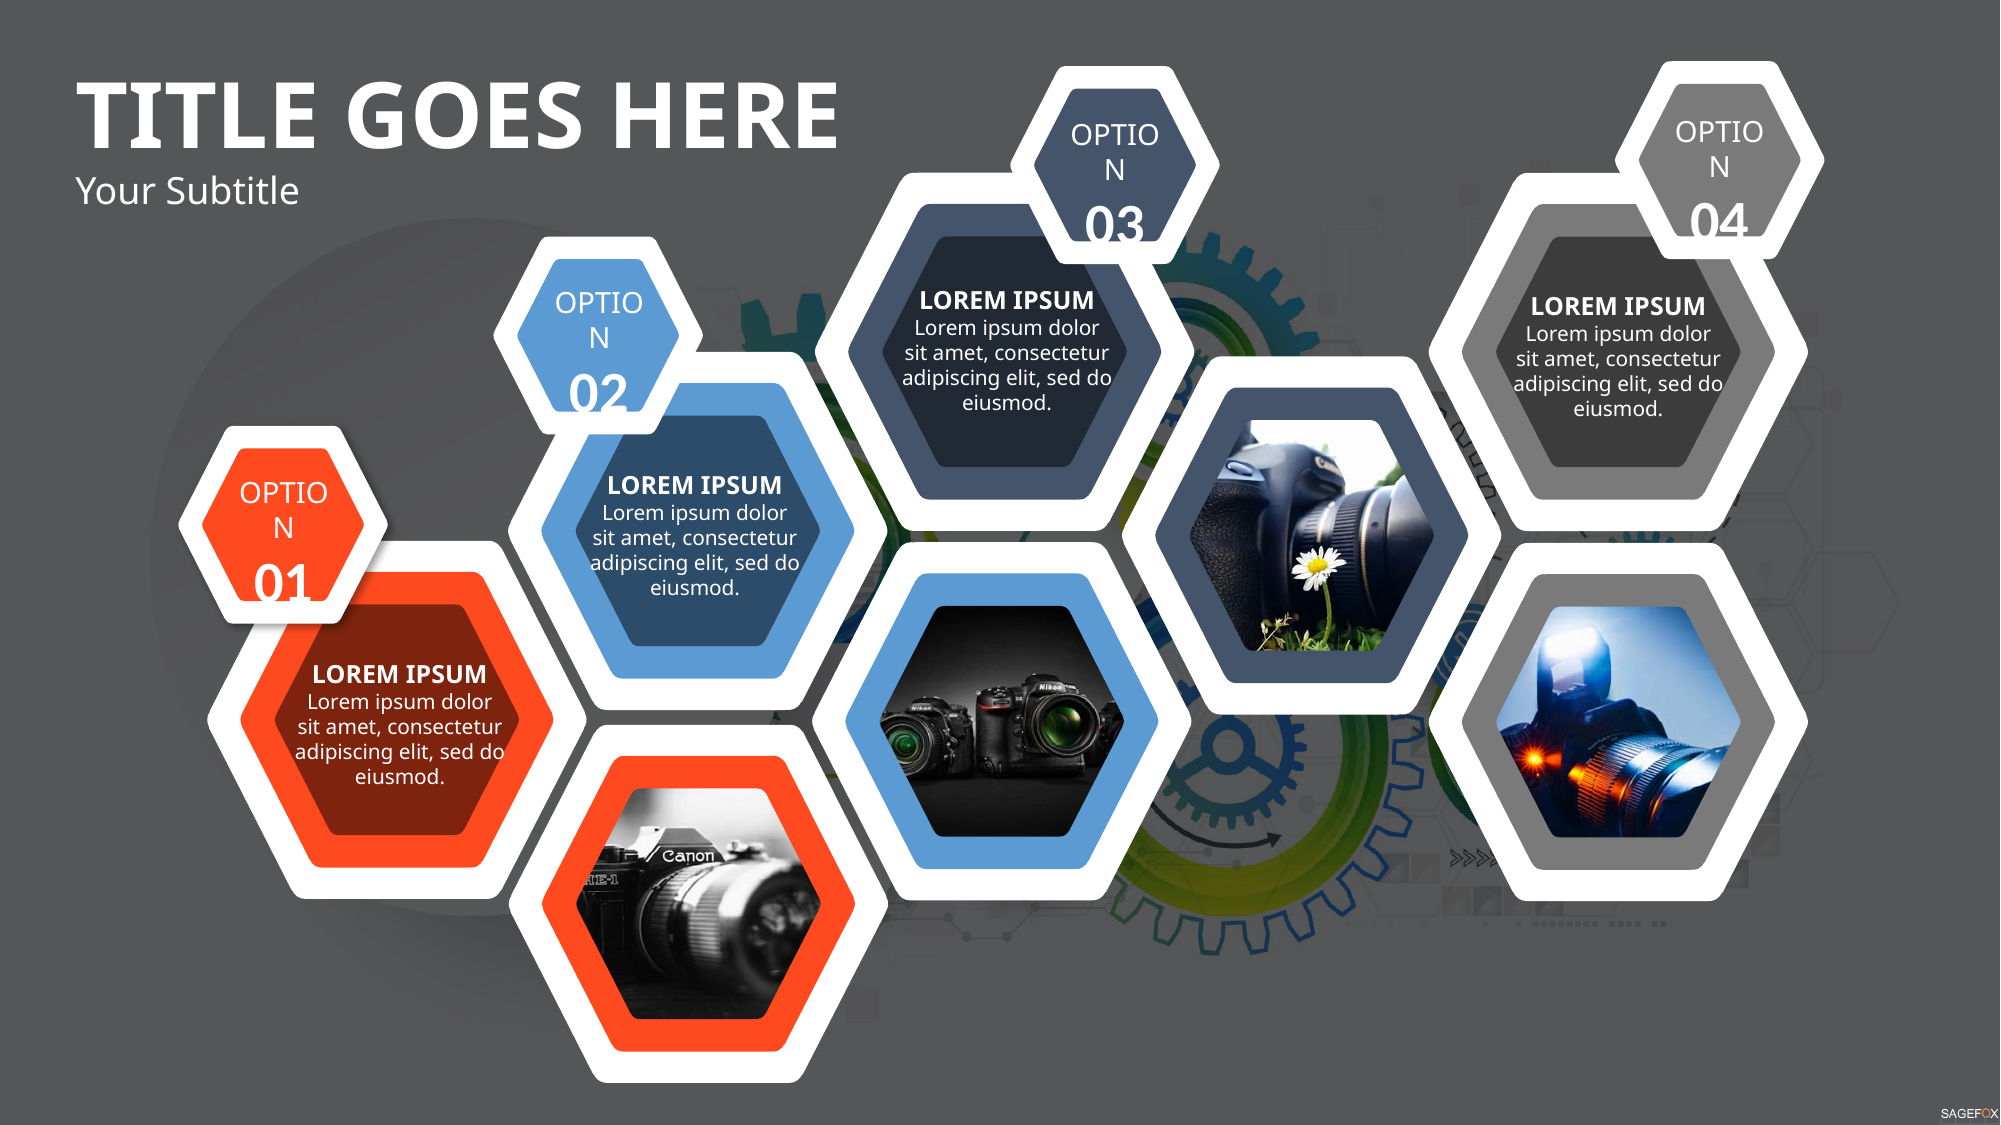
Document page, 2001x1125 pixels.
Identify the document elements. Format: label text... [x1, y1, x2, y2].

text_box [508, 724, 889, 1083]
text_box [1010, 66, 1220, 265]
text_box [207, 540, 587, 899]
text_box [1428, 542, 1808, 902]
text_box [508, 351, 888, 710]
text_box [814, 172, 1195, 531]
picture [1940, 0, 2001, 1125]
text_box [812, 542, 1192, 901]
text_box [1615, 61, 1825, 260]
text_box TITLE GOES HERE Your Subtitle [60, 49, 1036, 220]
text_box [1428, 172, 1808, 532]
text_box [178, 425, 388, 624]
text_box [493, 236, 703, 435]
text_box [1122, 356, 1502, 715]
